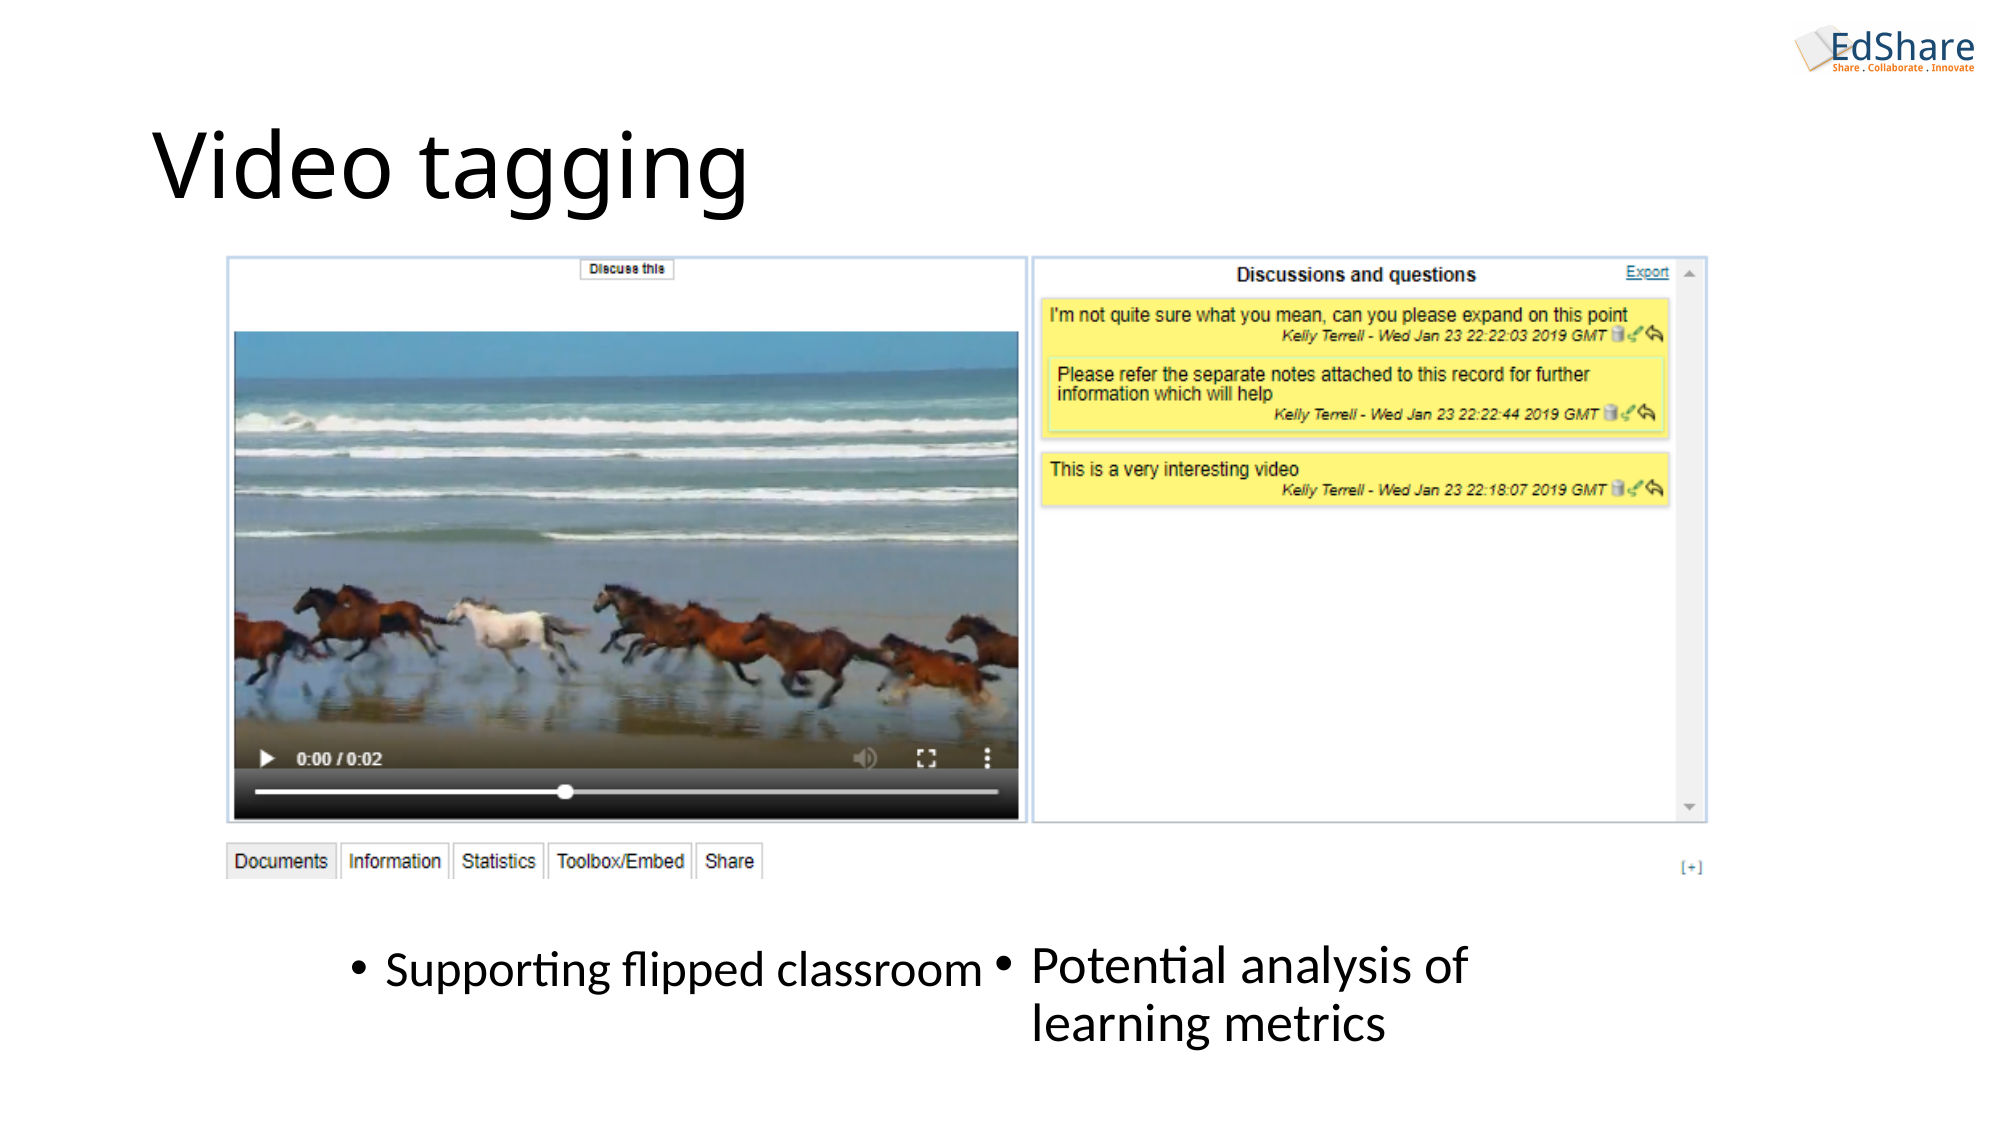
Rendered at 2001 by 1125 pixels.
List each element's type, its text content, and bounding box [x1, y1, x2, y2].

text_box Supporting flipped classroom [335, 935, 1005, 1056]
picture [212, 225, 1726, 879]
picture [1793, 21, 1977, 75]
list Potential analysis of learning metrics [979, 928, 1648, 1063]
title Video tagging [137, 59, 1863, 278]
